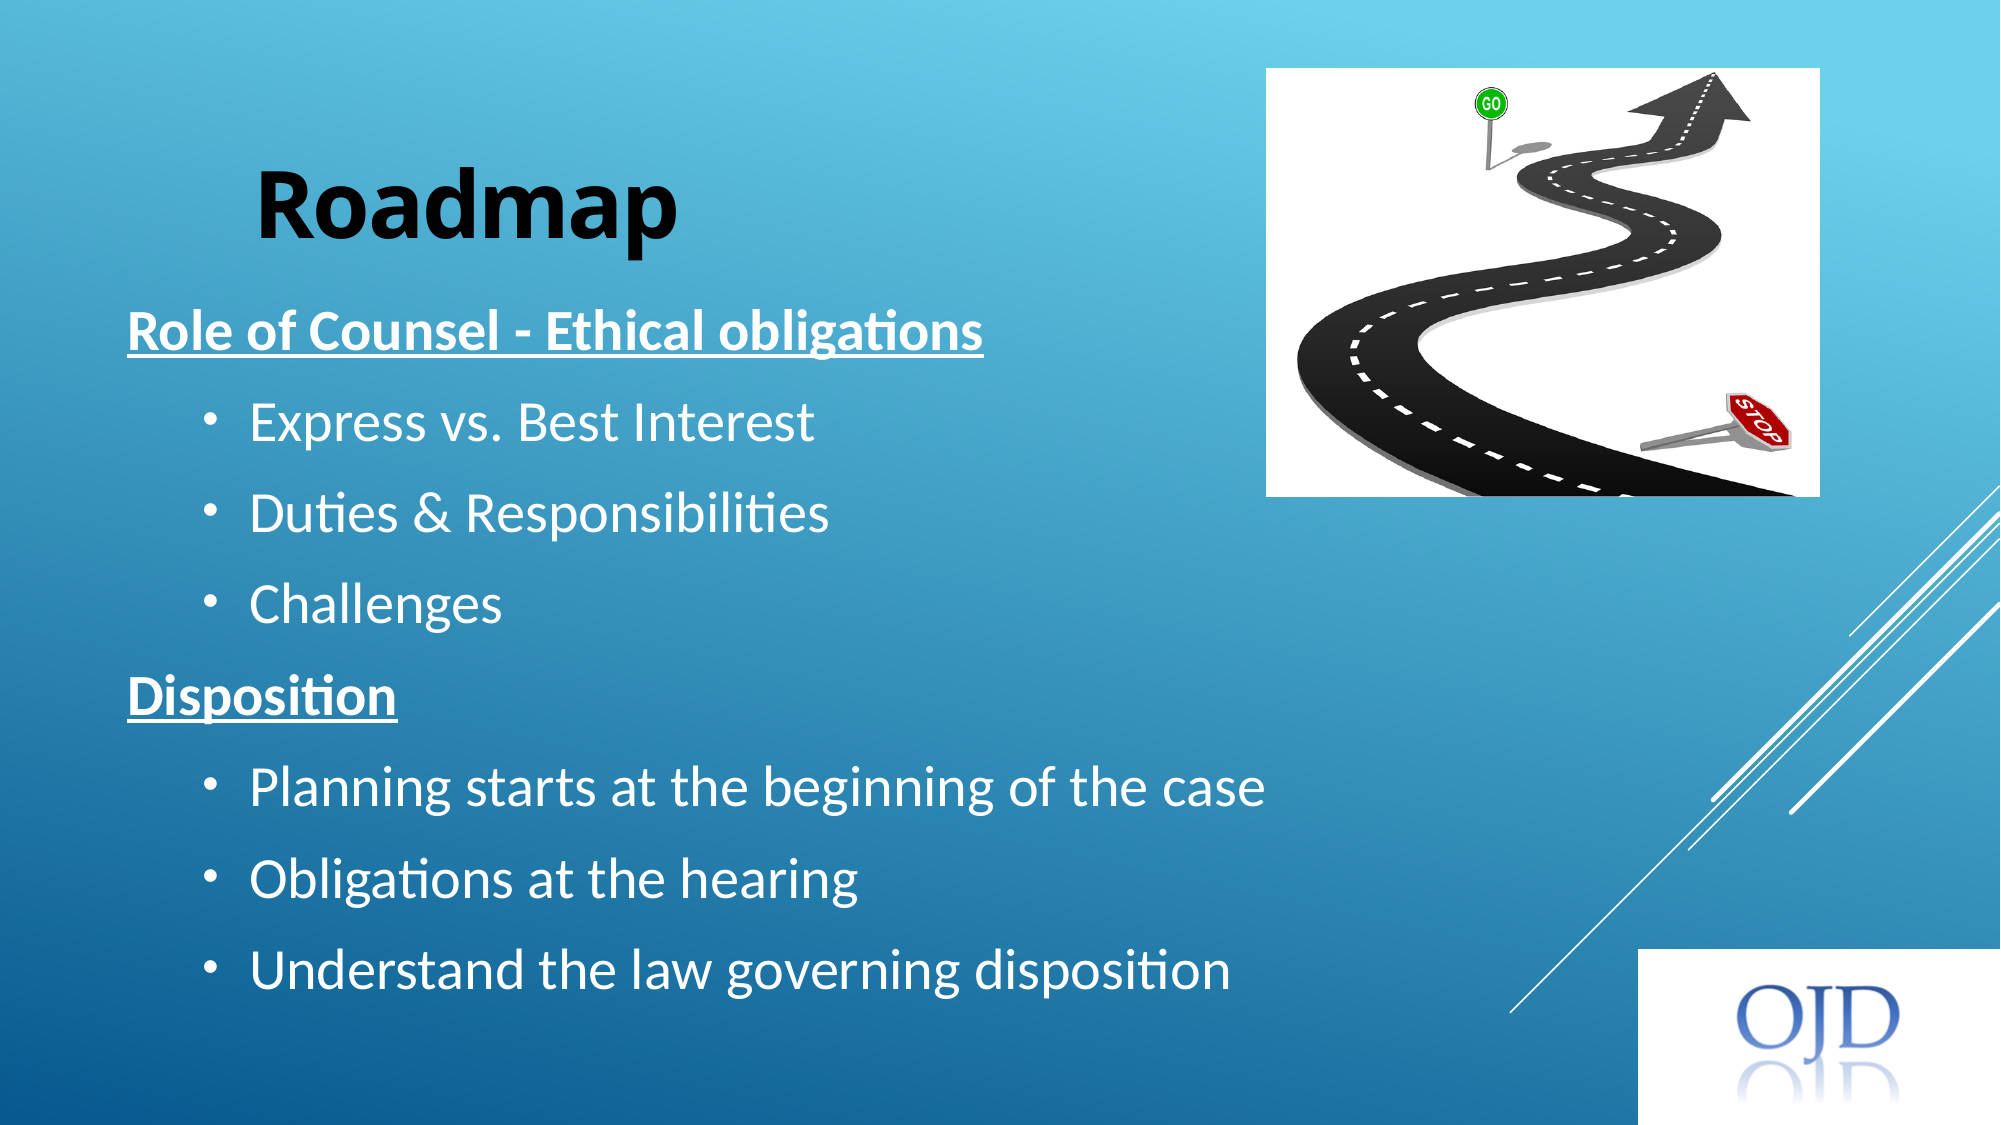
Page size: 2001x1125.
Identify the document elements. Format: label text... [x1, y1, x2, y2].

picture [1266, 68, 1820, 497]
title Roadmap [238, 68, 748, 279]
list Role of Counsel - Ethical obligations Express vs. Best Interest Duties & Responsibilities Challenges Disposition Planning starts at the beginning of the case Obligations at the hearing Understand the law governing disposition [112, 279, 1387, 1035]
picture [1638, 949, 2000, 1125]
